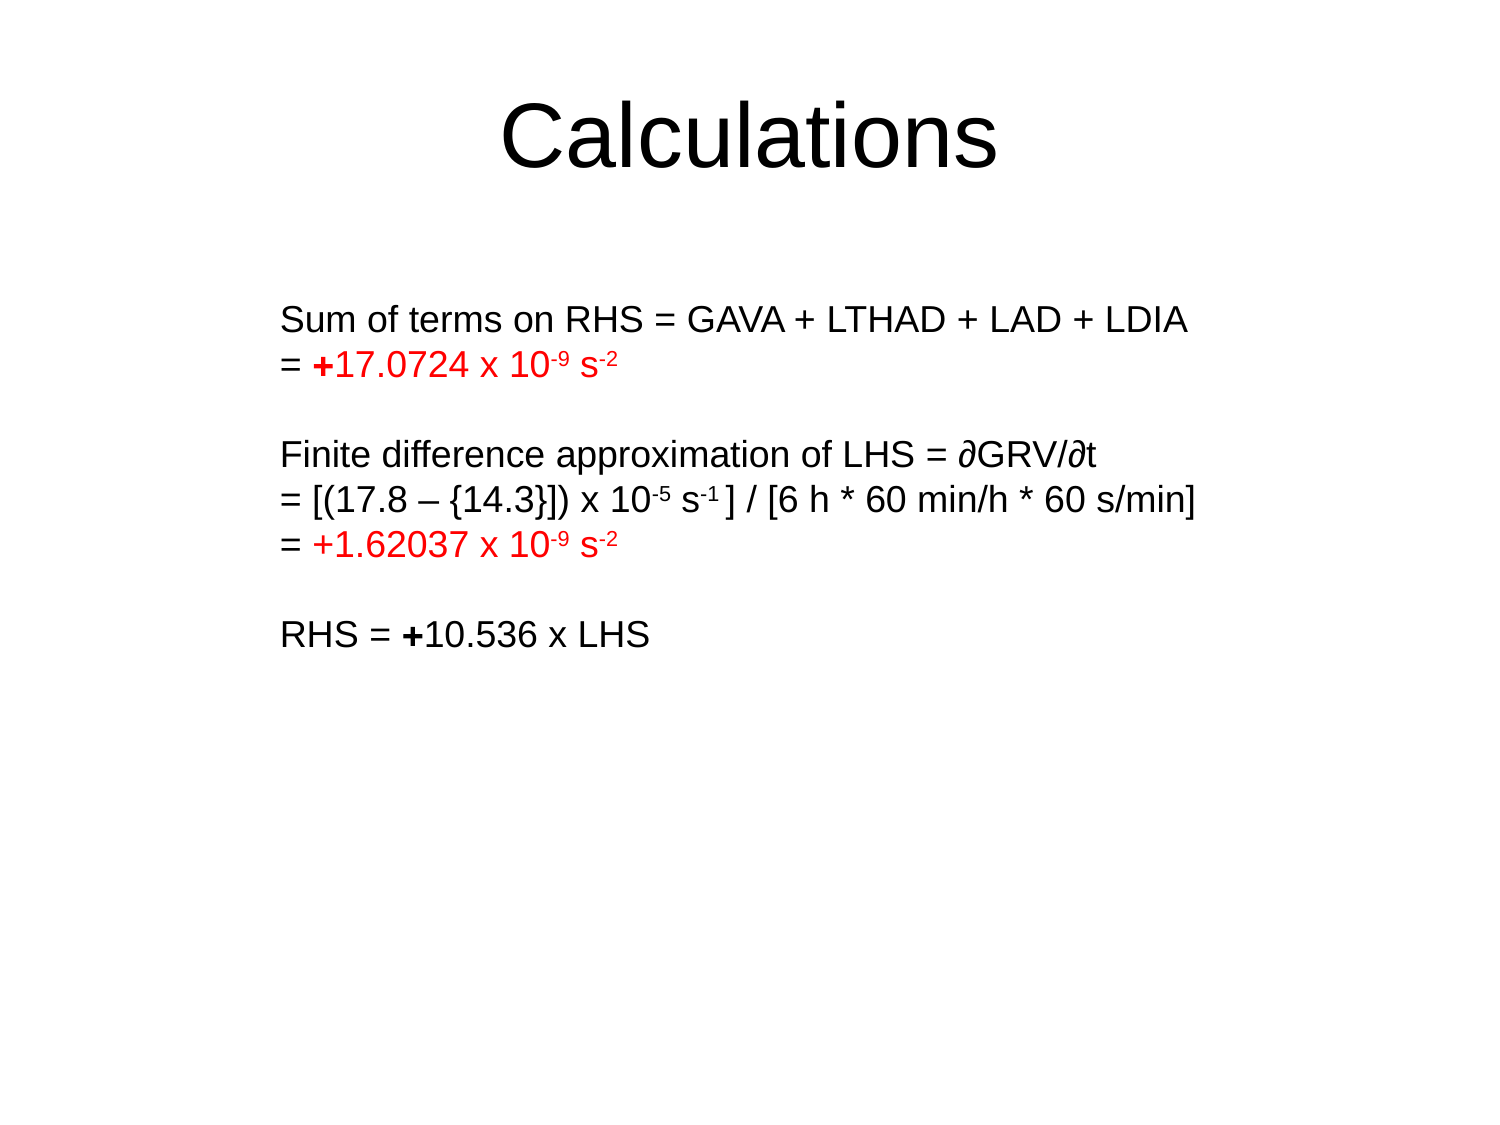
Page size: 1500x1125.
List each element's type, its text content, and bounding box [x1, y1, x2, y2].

text_box Sum of terms on RHS = GAVA + LTHAD + LAD + LDIA = +17.0724 x 10-9 s-2 Finite difference approximation of LHS = ∂GRV/∂t = [(17.8 – {14.3}]) x 10-5 s-1 ] / [6 h * 60 min/h * 60 s/min] = +1.62037 x 10-9 s-2 RHS = +10.536 x LHS [265, 287, 1225, 798]
title Calculations [112, 37, 1388, 226]
